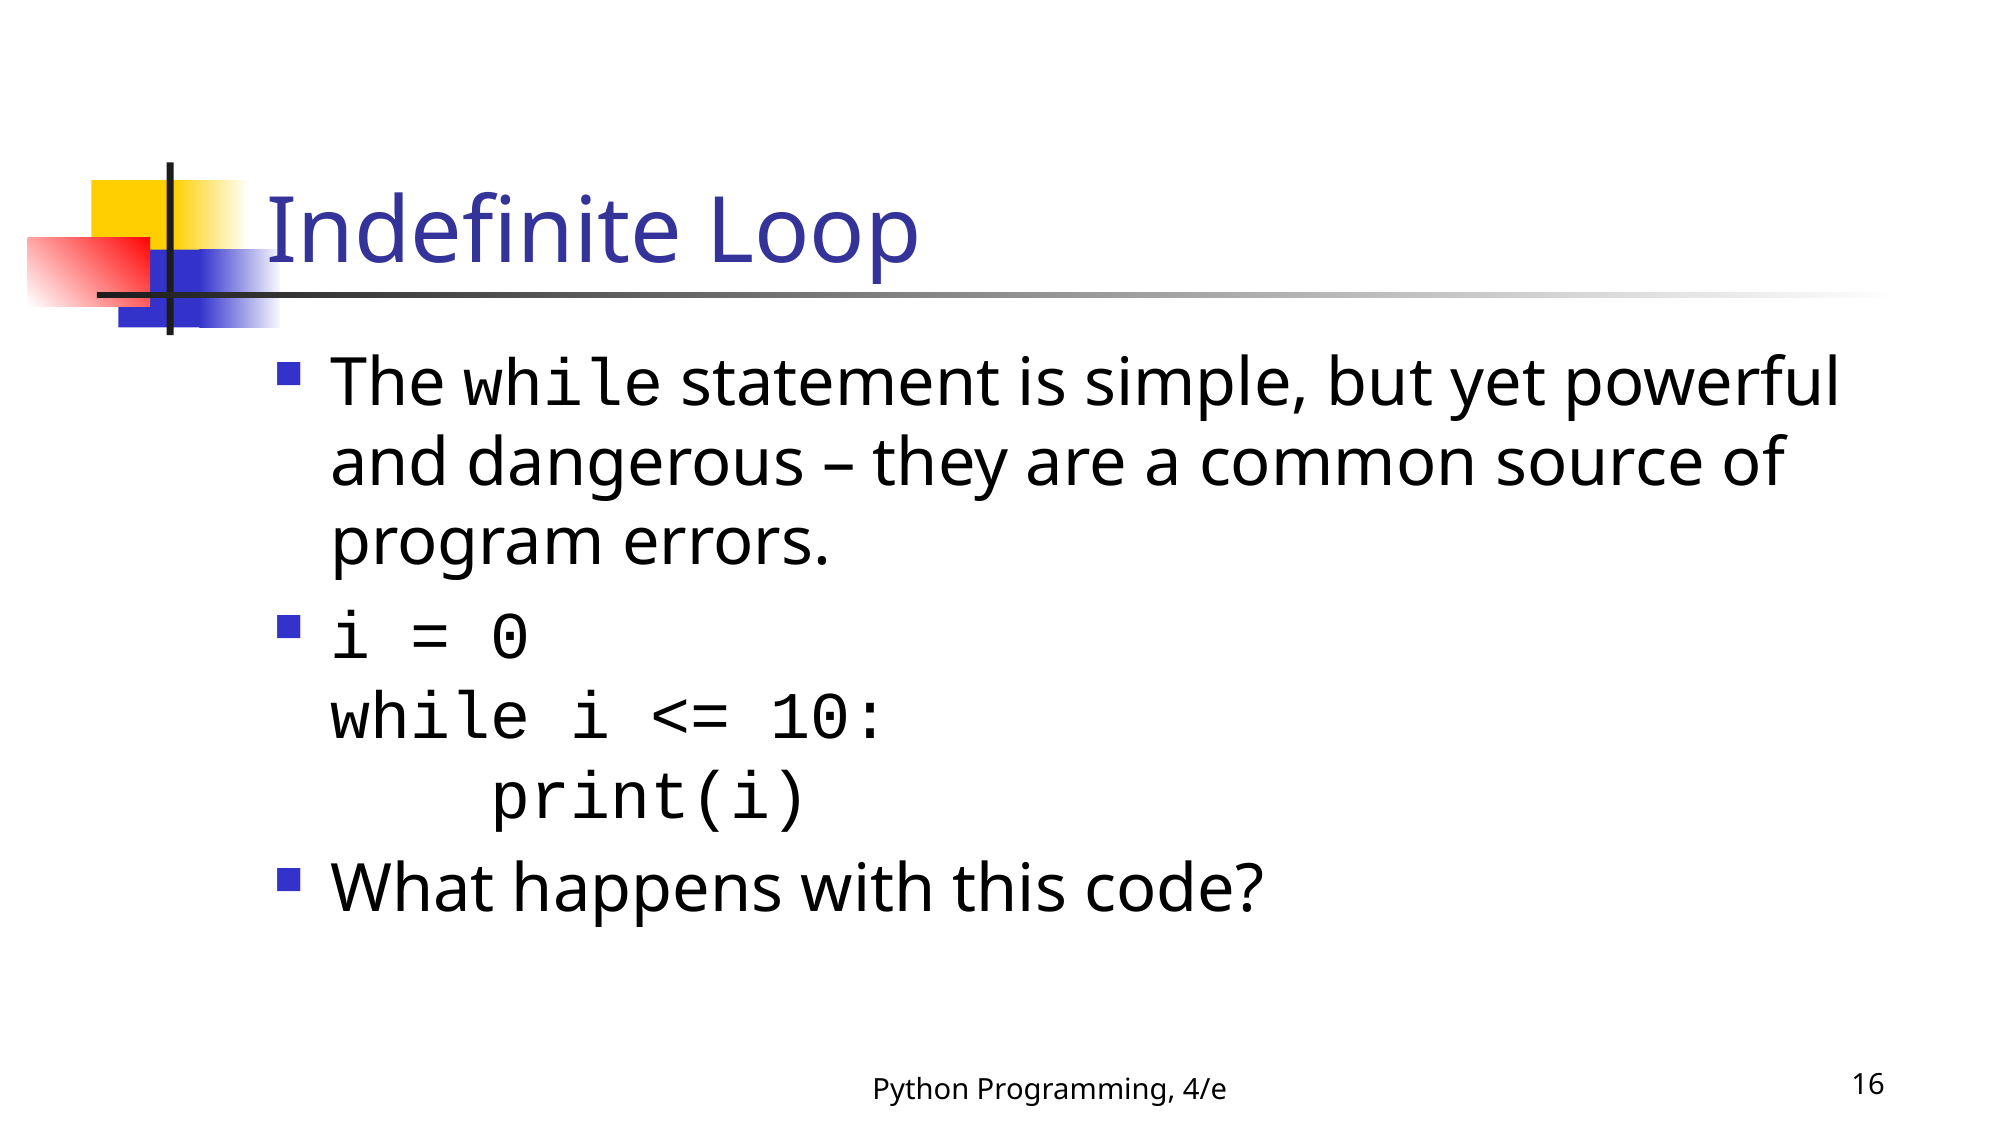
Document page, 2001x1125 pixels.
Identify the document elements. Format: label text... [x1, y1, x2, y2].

footer Python Programming, 4/e [733, 1037, 1367, 1113]
slide_number 16 [1483, 1037, 1901, 1113]
title Indefinite Loop [251, 101, 1957, 289]
list The while statement is simple, but yet powerful and dangerous – they are a common source of program errors. i = 0 while i <= 10: print(i) What happens with this code? [258, 331, 1959, 1006]
